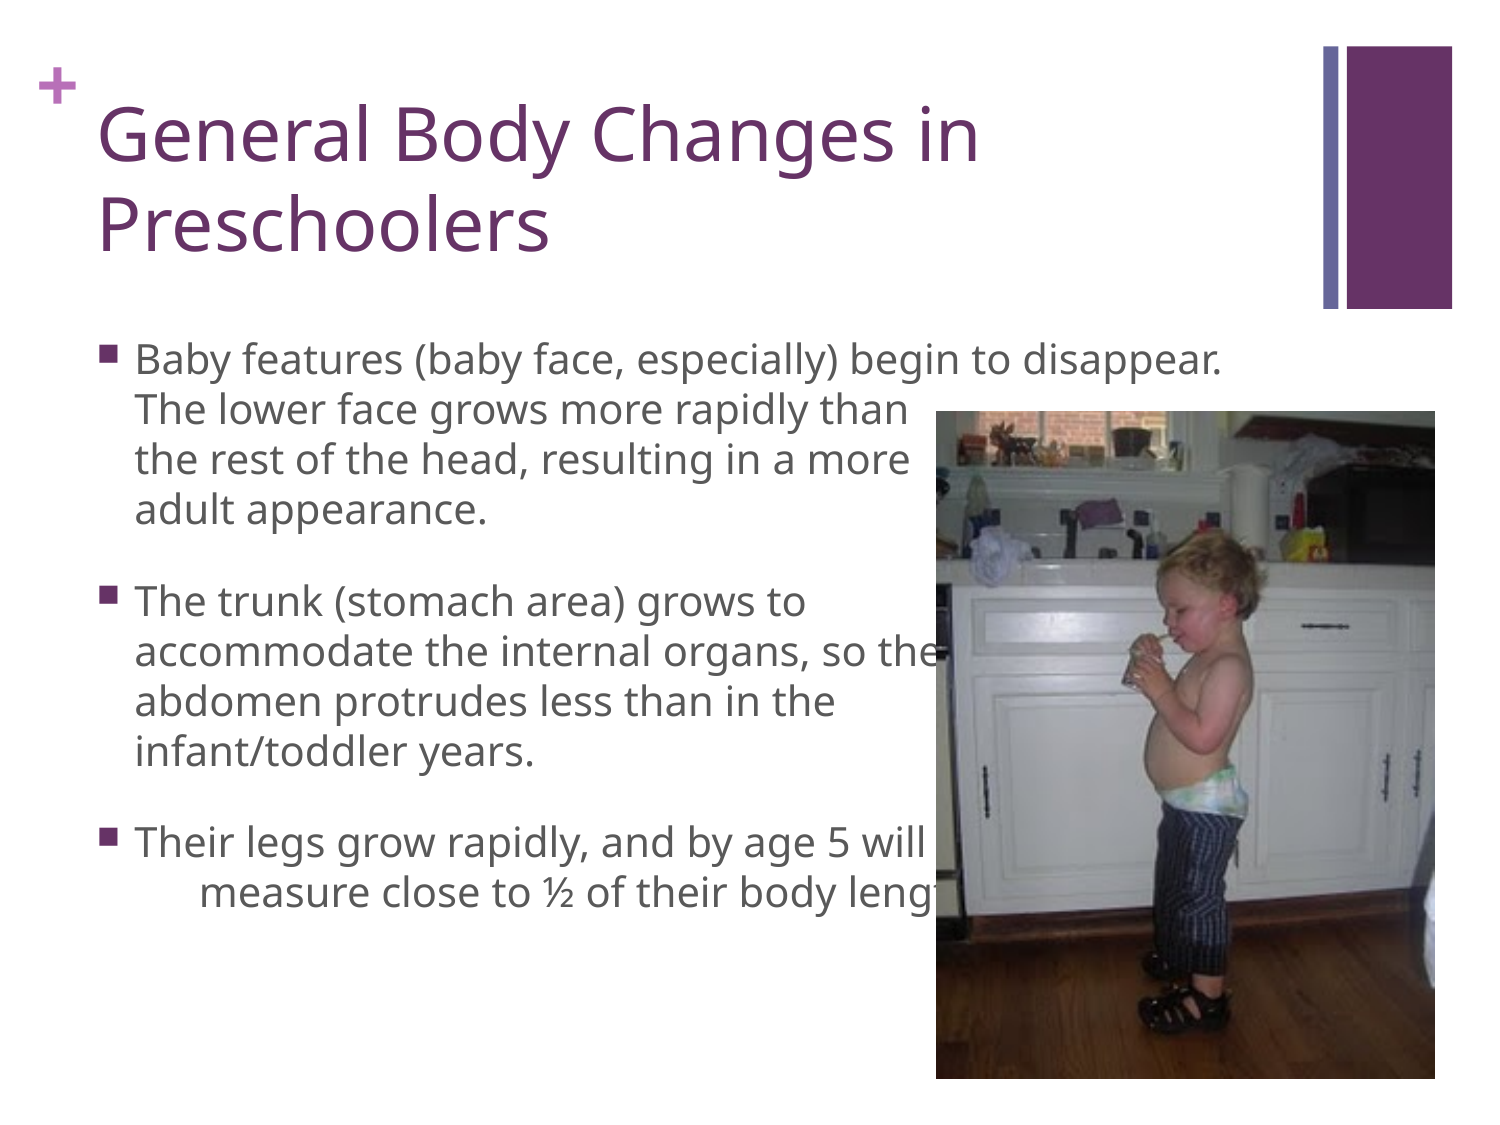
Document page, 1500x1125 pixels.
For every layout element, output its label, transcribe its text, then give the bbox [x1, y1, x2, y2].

picture [936, 411, 1436, 1080]
list Baby features (baby face, especially) begin to disappear. The lower face grows more rapidly than the rest of the head, resulting in a more adult appearance. The trunk (stomach area) grows to accommodate the internal organs, so the abdomen protrudes less than in the infant/toddler years. Their legs grow rapidly, and by age 5 will measure close to ½ of their body length. [81, 324, 1322, 1005]
title General Body Changes in Preschoolers [81, 79, 1322, 263]
